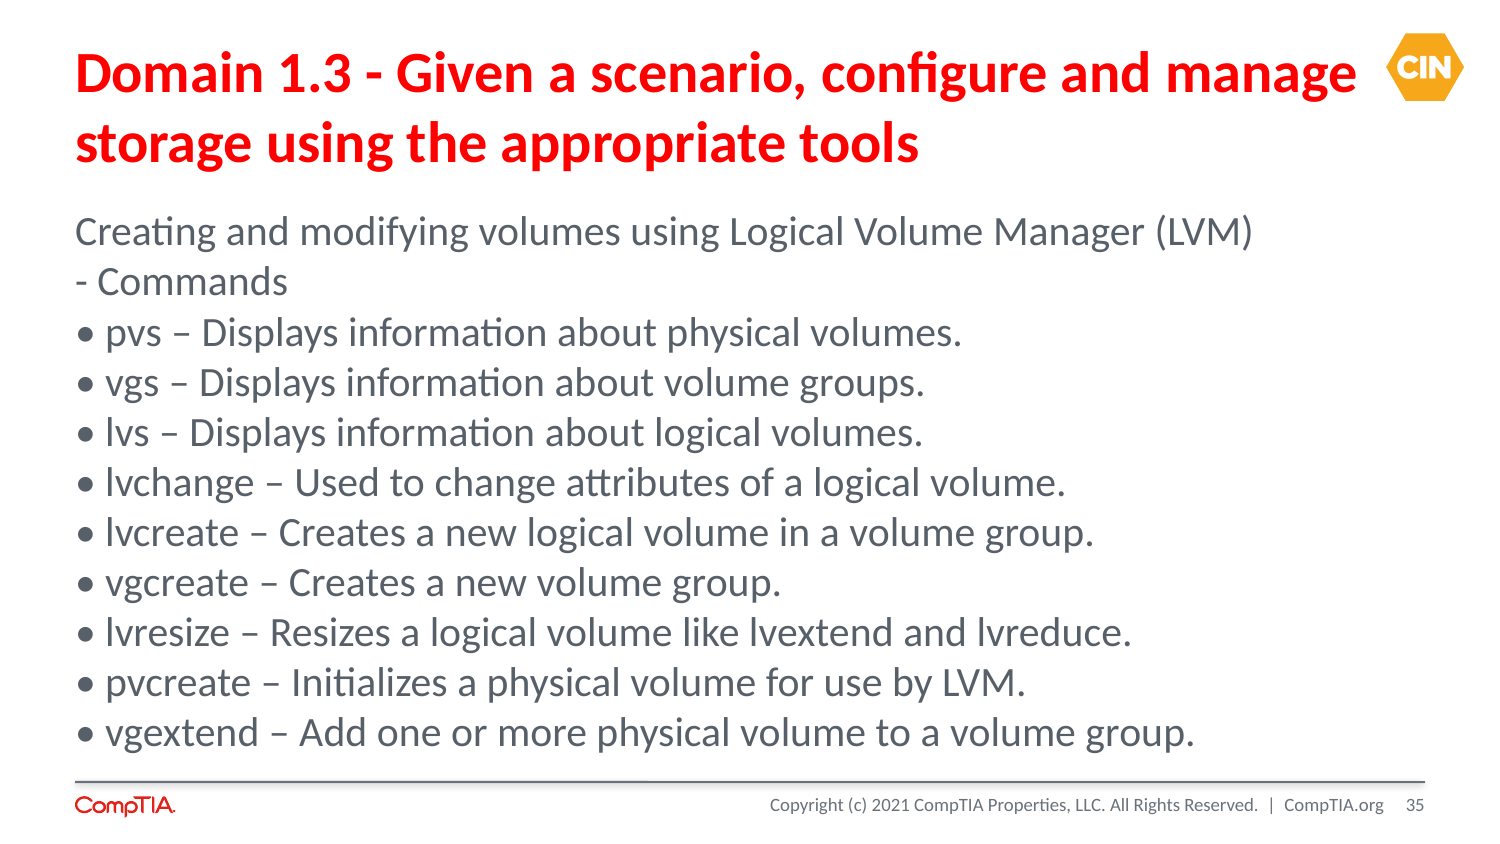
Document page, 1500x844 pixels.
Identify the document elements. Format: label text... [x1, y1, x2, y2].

text_box Creating and modifying volumes using Logical Volume Manager (LVM) - Commands • pvs – Displays information about physical volumes. • vgs – Displays information about volume groups. • lvs – Displays information about logical volumes. • lvchange – Used to change attributes of a logical volume. • lvcreate – Creates a new logical volume in a volume group. • vgcreate – Creates a new volume group. • lvresize – Resizes a logical volume like lvextend and lvreduce. • pvcreate – Initializes a physical volume for use by LVM. • vgextend – Add one or more physical volume to a volume group. [75, 196, 1425, 754]
picture [1373, 16, 1477, 120]
text_box Domain 1.3 - Given a scenario, configure and manage storage using the appropriate tools [75, 33, 1425, 175]
text_box <number> [1384, 781, 1425, 827]
